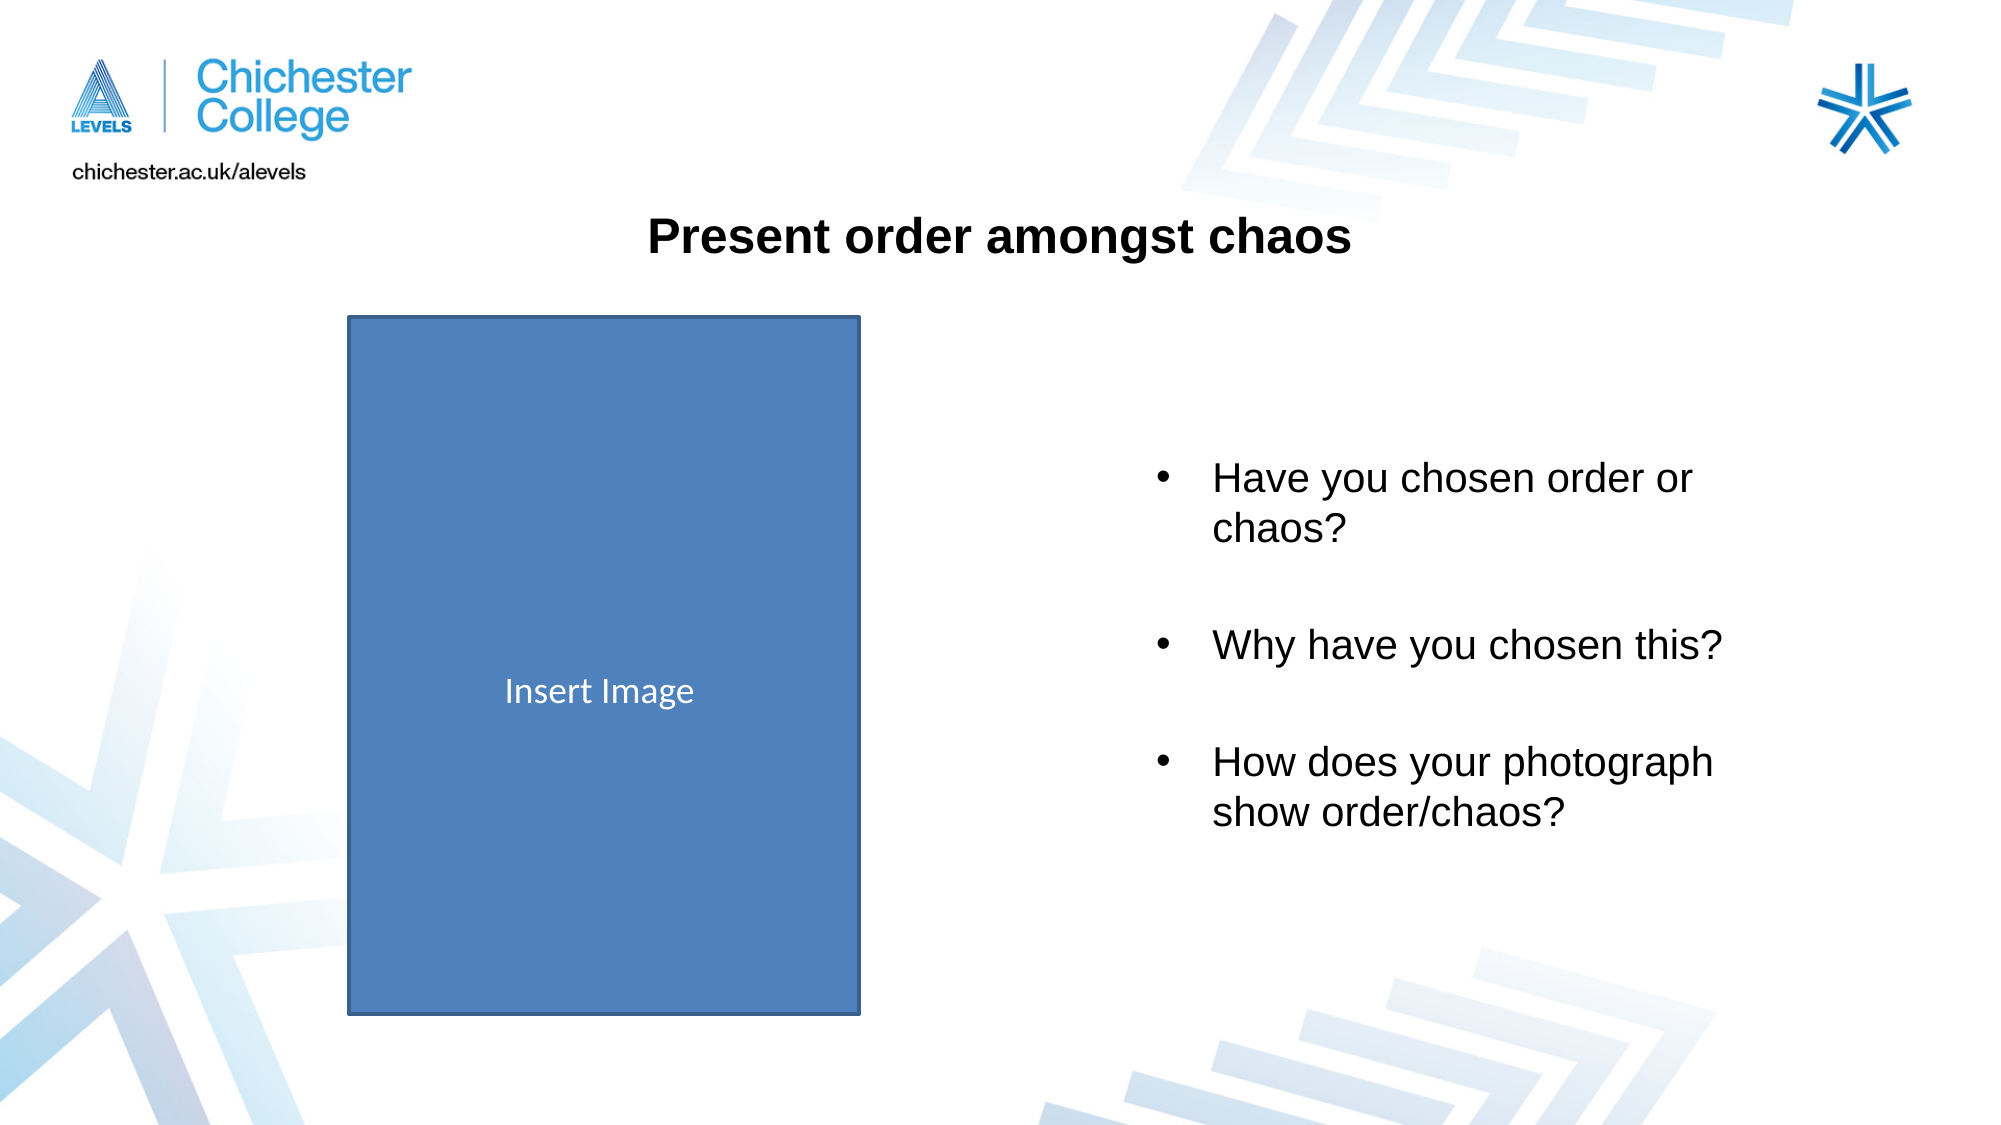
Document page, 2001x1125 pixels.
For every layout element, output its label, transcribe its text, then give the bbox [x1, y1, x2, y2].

list Have you chosen order or chaos? Why have you chosen this? How does your photograph show order/chaos? [1141, 443, 1774, 1125]
text_box Insert Image [347, 315, 861, 1016]
picture [0, 0, 2000, 1125]
title Present order amongst chaos [137, 122, 1863, 341]
